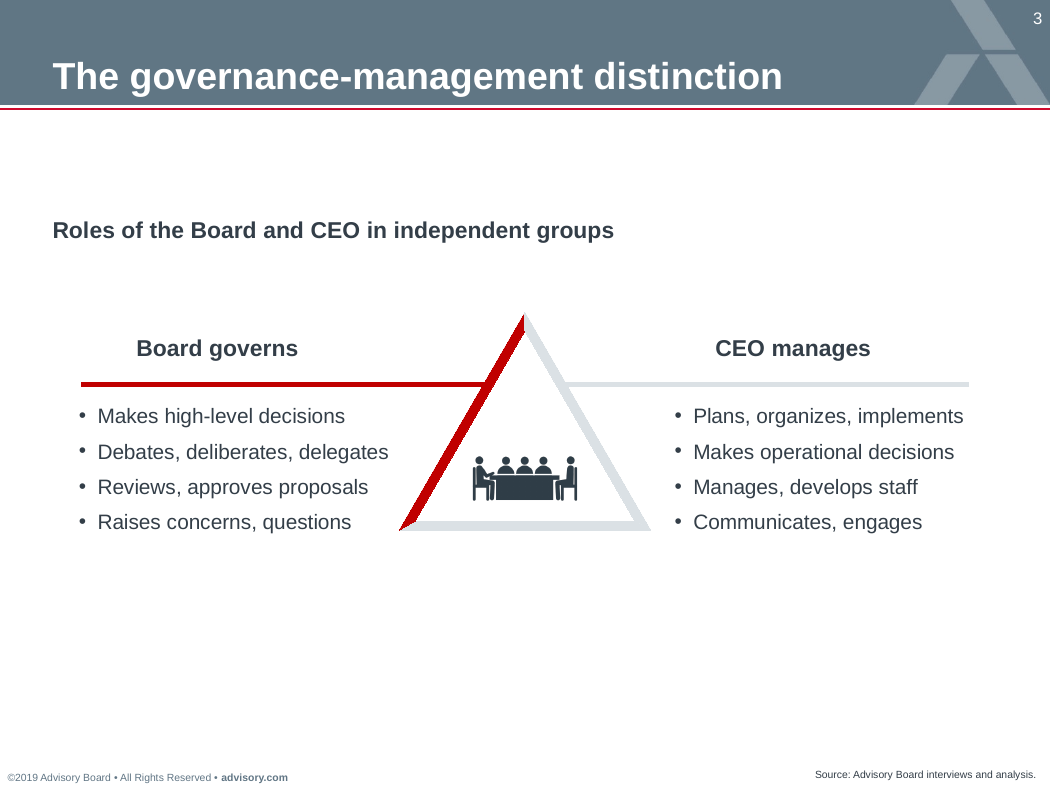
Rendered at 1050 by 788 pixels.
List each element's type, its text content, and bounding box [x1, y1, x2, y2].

list The governance-management distinction [52, 52, 998, 98]
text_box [399, 312, 651, 531]
picture [0, 0, 1050, 105]
text_box CEO manages [674, 333, 912, 362]
list Source: Advisory Board interviews and analysis. [814, 755, 1049, 786]
text_box Plans, organizes, implements Makes operational decisions Manages, develops staff Communicates, engages [674, 402, 983, 535]
text_box Roles of the Board and CEO in independent groups [52, 215, 817, 244]
text_box Board governs [78, 333, 357, 362]
text_box Makes high-level decisions Debates, deliberates, delegates Reviews, approves proposals Raises concerns, questions [78, 402, 394, 535]
picture [472, 456, 578, 501]
